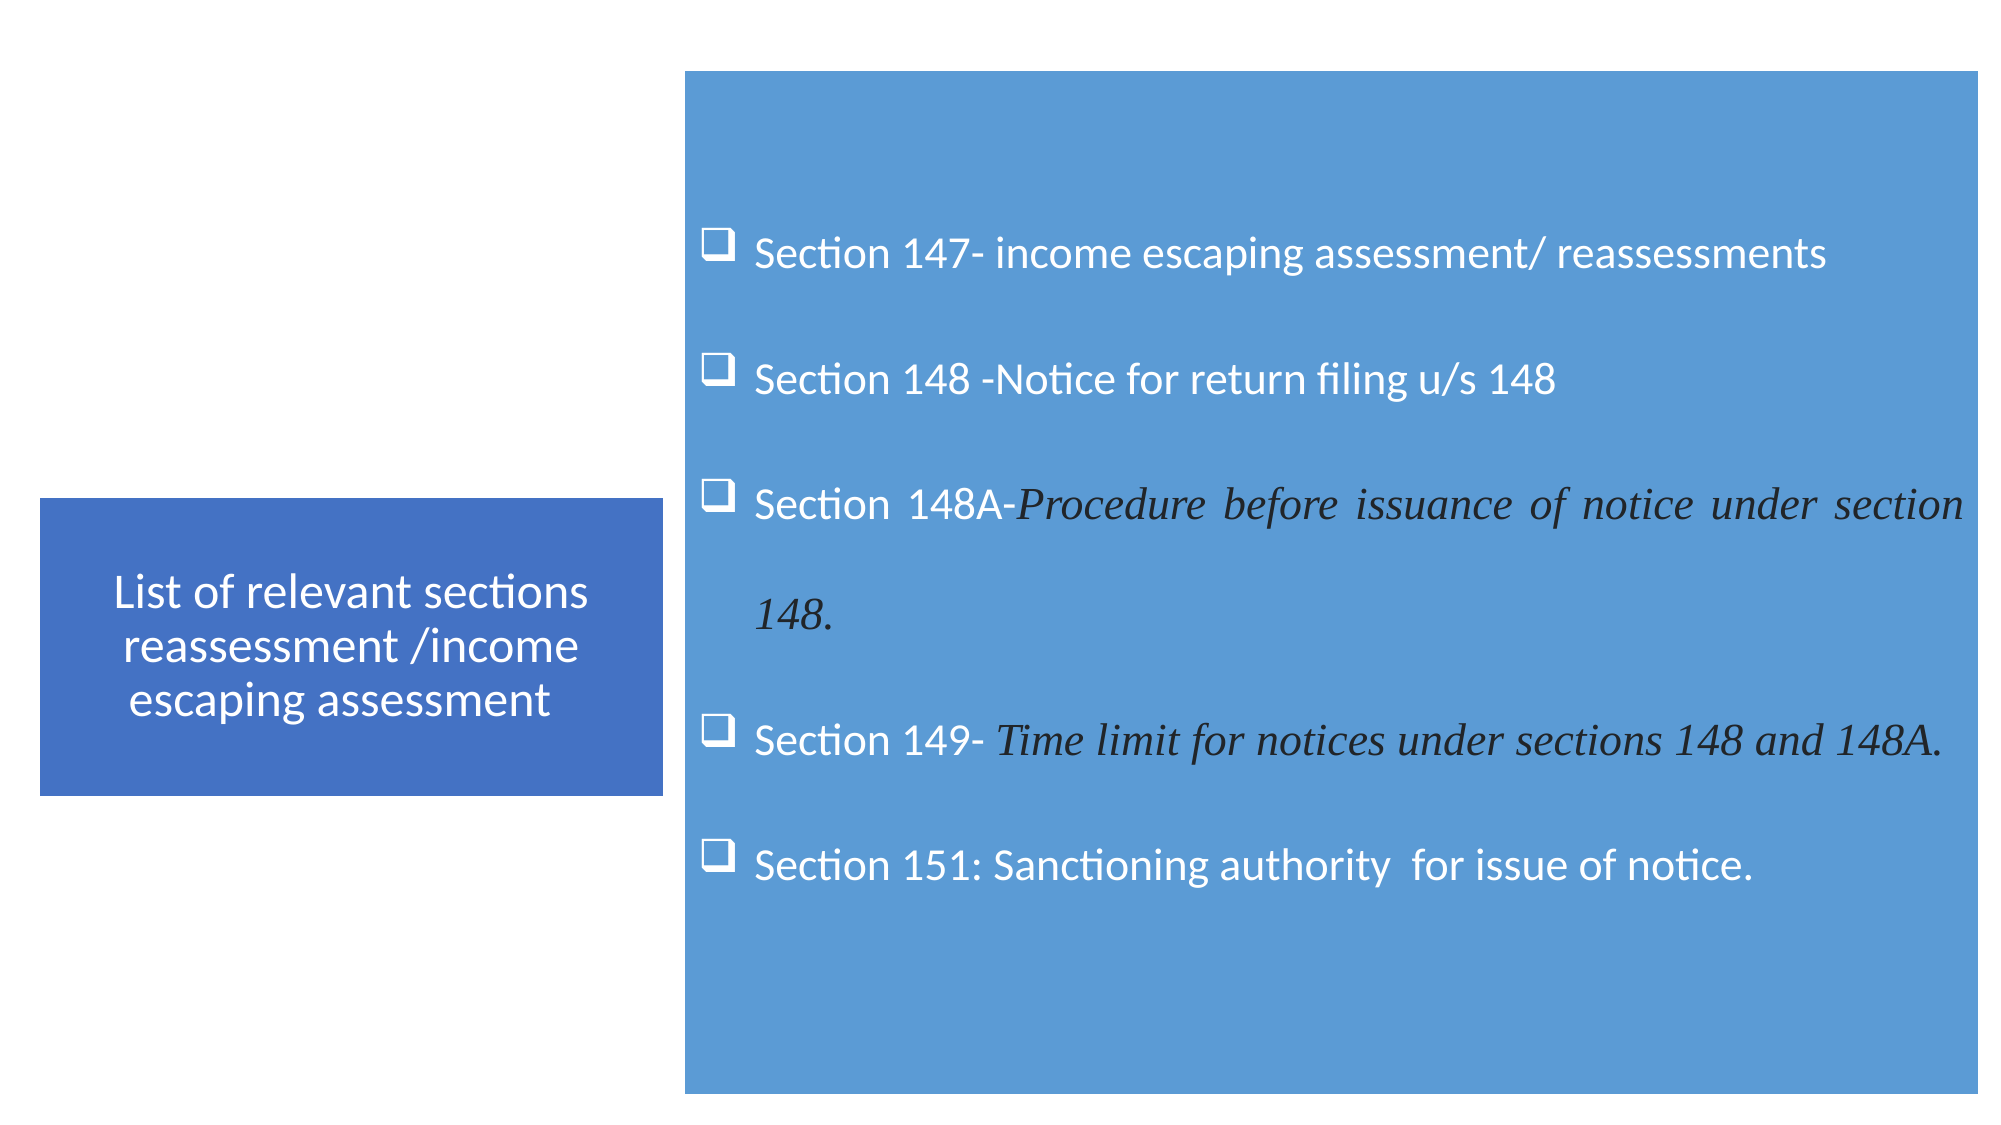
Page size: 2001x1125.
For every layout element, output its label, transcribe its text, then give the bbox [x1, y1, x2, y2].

title List of relevant sections reassessment /income escaping assessment [36, 495, 666, 799]
list Section 147- income escaping assessment/ reassessments Section 148 -Notice for return filing u/s 148 Section 148A-Procedure before issuance of notice under section 148. Section 149- Time limit for notices under sections 148 and 148A. Section 151: Sanctioning authority for issue of notice. [682, 68, 1982, 1098]
